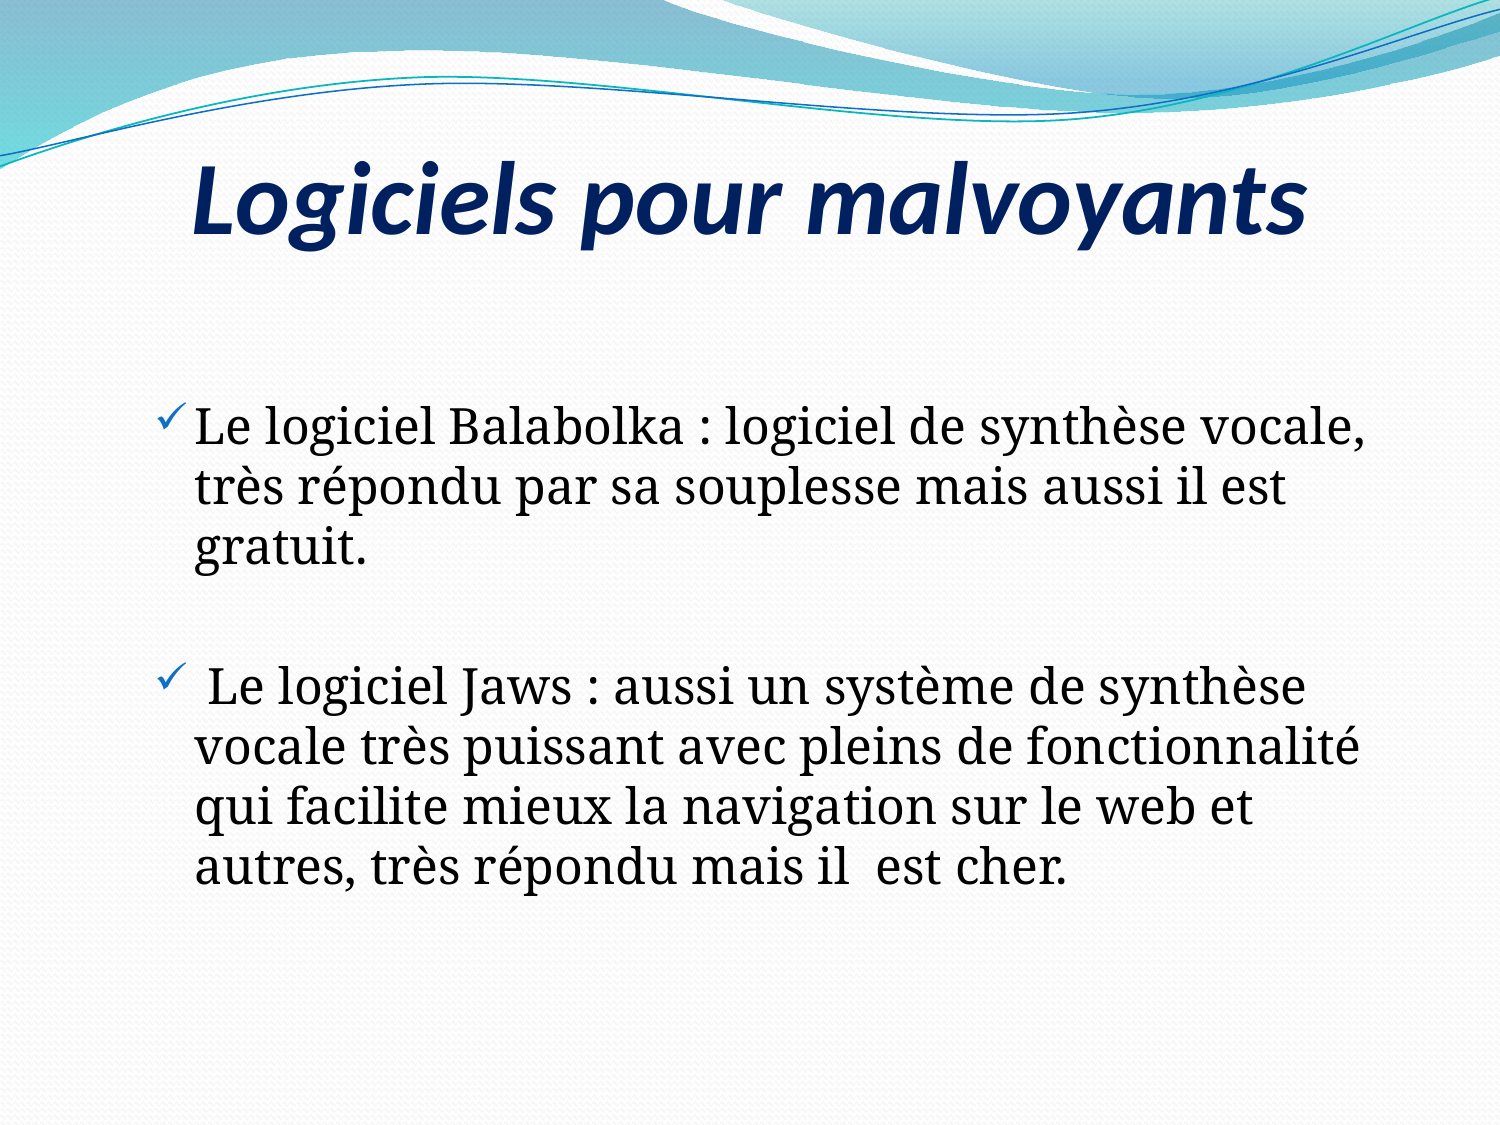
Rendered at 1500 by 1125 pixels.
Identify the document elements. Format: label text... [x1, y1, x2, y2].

list Le logiciel Balabolka : logiciel de synthèse vocale, très répondu par sa souplesse mais aussi il est gratuit. Le logiciel Jaws : aussi un système de synthèse vocale très puissant avec pleins de fonctionnalité qui facilite mieux la navigation sur le web et autres, très répondu mais il est cher. [75, 317, 1425, 1038]
title Logiciels pour malvoyants [75, 115, 1425, 256]
